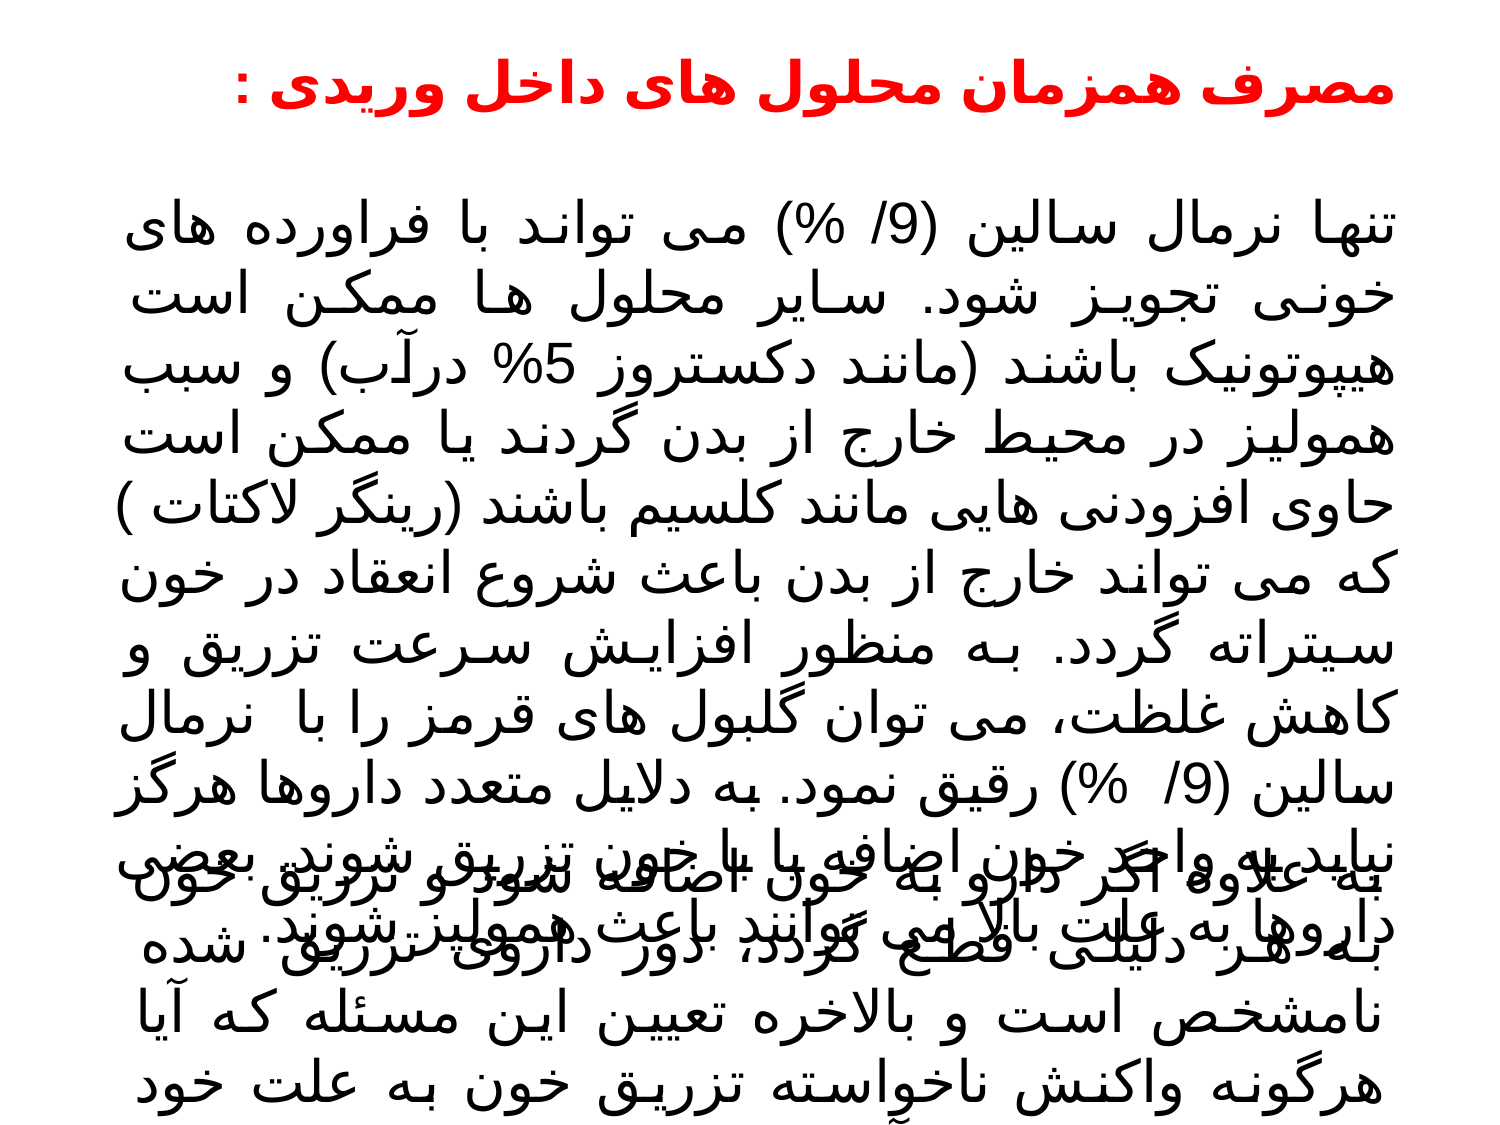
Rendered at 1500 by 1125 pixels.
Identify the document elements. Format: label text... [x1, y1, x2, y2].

text_box به علاوه اگر دارو به خون اضافه شود و تزریق خون به هر دلیلی قطع گردد، دوز داروی تزریق شده نامشخص است و بالاخره تعیین این مسئله که آیا هرگونه واکنش ناخواسته تزریق خون به علت خود خون یا داروی درون آن بوده ، دشوار است. [112, 827, 1400, 1125]
text_box مصرف همزمان محلول های داخل وریدی : تنها نرمال سالین (9/ %) می تواند با فراورده های خونی تجویز شود. سایر محلول ها ممکن است هیپوتونیک باشند (مانند دکستروز 5% درآب) و سبب همولیز در محیط خارج از بدن گردند یا ممکن است حاوی افزودنی هایی مانند کلسیم باشند (رینگر لاکتات ) که می تواند خارج از بدن باعث شروع انعقاد در خون سیتراته گردد. به منظور افزایش سرعت تزریق و کاهش غلظت، می توان گلبول های قرمز را با نرمال سالین (9/ %) رقیق نمود. به دلایل متعدد داروها هرگز نباید به واحد خون اضافه یا با خون تزریق شوند. بعضی داروها به علت بالا می توانند باعث همولیز شوند. [99, 37, 1413, 962]
